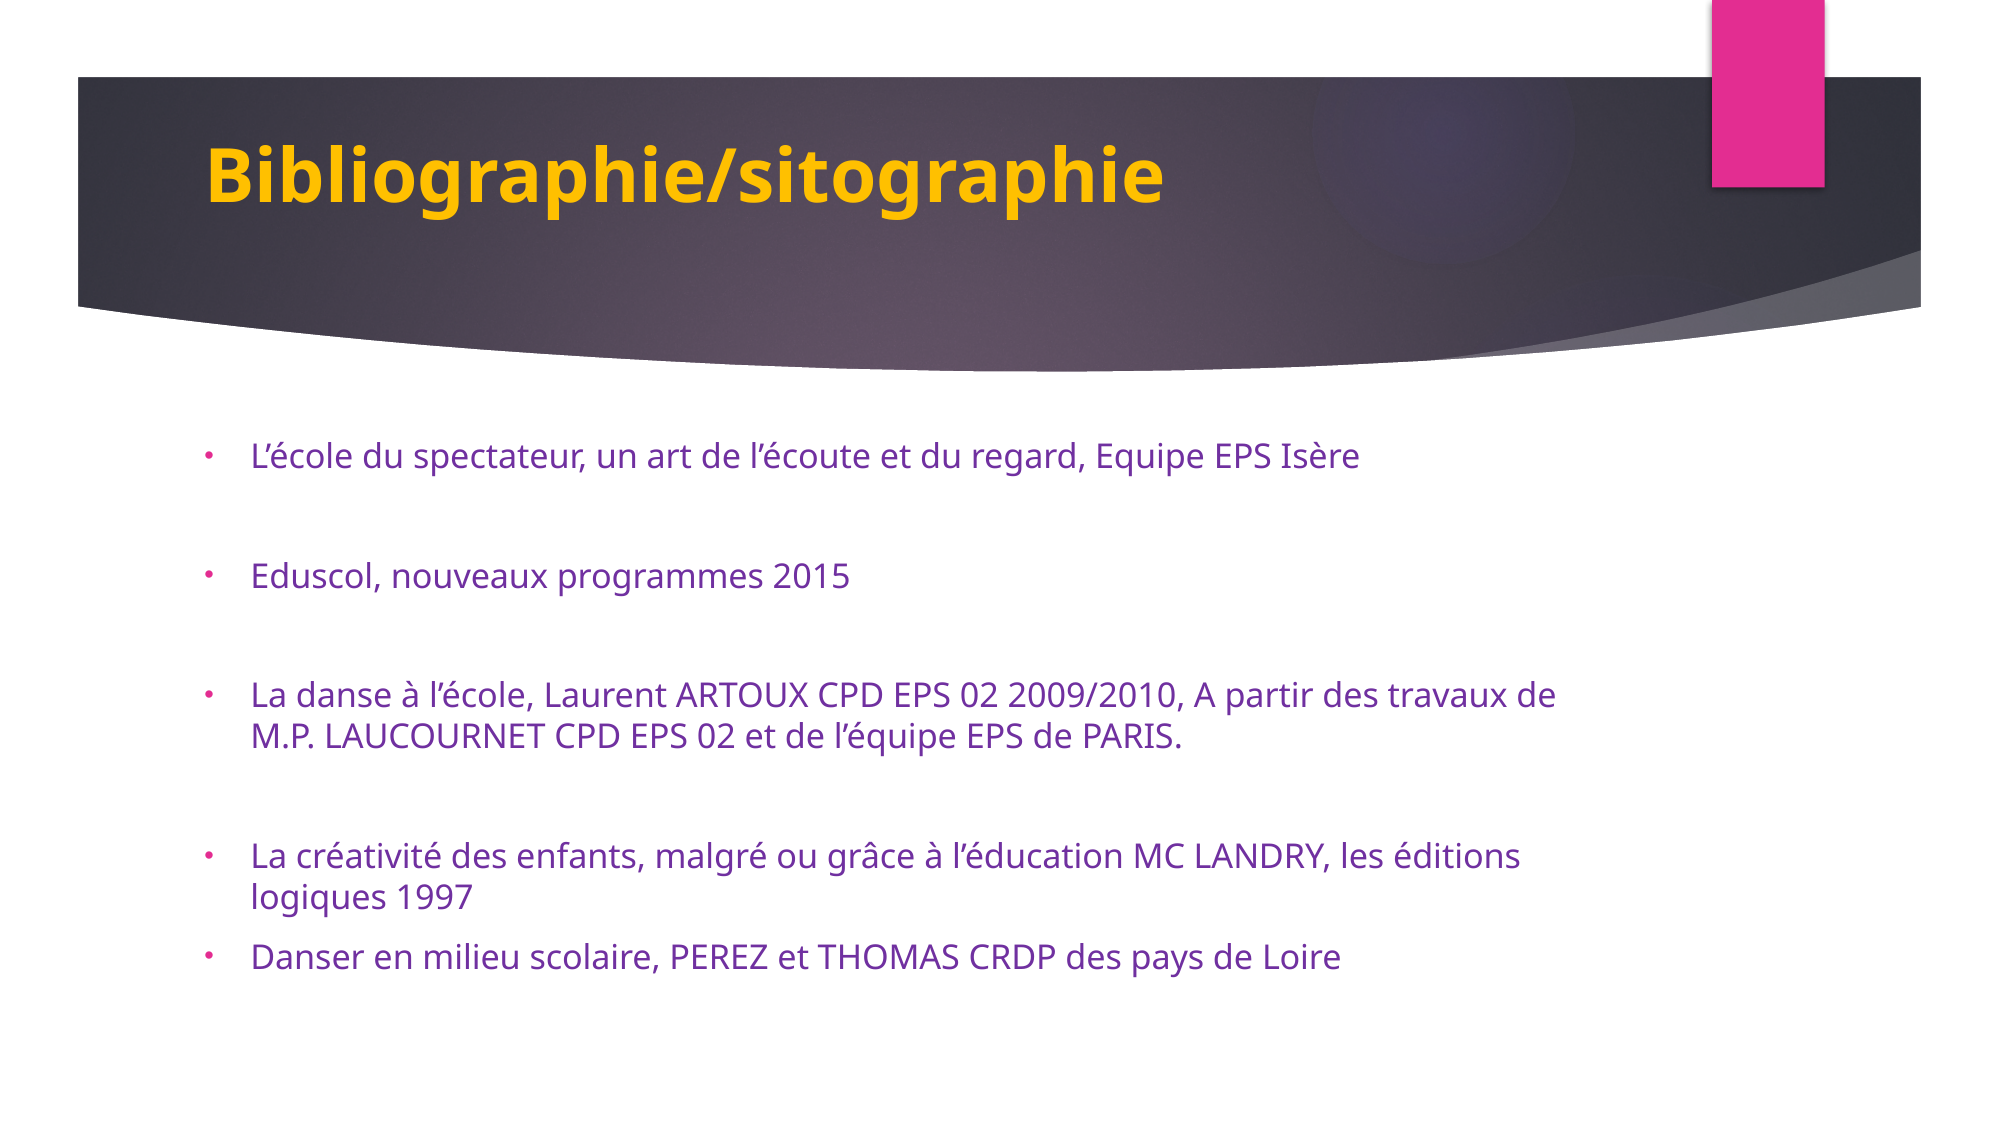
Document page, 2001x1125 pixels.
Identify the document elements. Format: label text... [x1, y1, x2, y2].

list L’école du spectateur, un art de l’écoute et du regard, Equipe EPS Isère Eduscol, nouveaux programmes 2015 La danse à l’école, Laurent ARTOUX CPD EPS 02 2009/2010, A partir des travaux de M.P. LAUCOURNET CPD EPS 02 et de l’équipe EPS de PARIS. La créativité des enfants, malgré ou grâce à l’éducation MC LANDRY, les éditions logiques 1997 Danser en milieu scolaire, PEREZ et THOMAS CRDP des pays de Loire [189, 427, 1638, 988]
title Bibliographie/sitographie [189, 159, 1627, 276]
